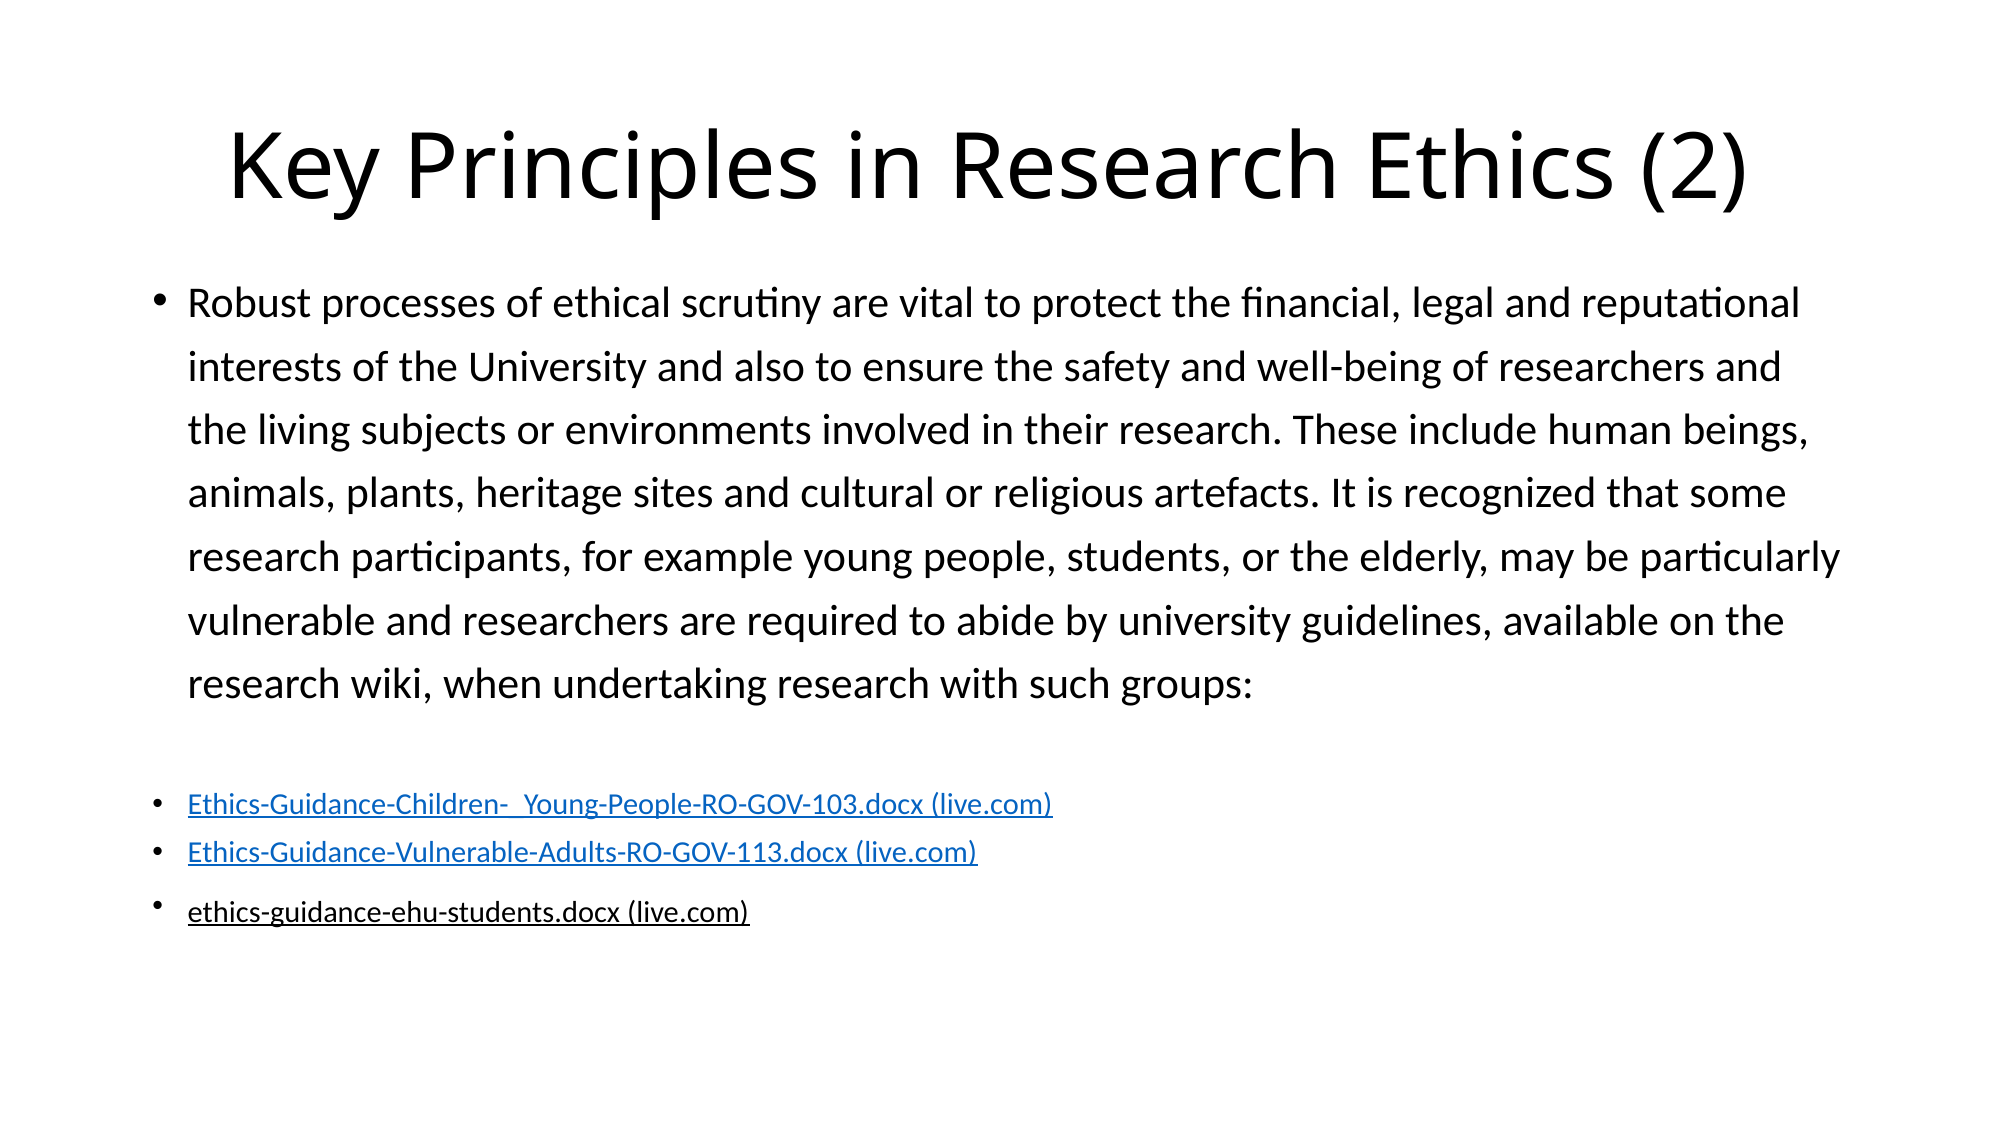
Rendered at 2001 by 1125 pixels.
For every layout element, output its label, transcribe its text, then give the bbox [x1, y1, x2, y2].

title Key Principles in Research Ethics (2) [137, 59, 1863, 255]
list Robust processes of ethical scrutiny are vital to protect the financial, legal and reputational interests of the University and also to ensure the safety and well-being of researchers and the living subjects or environments involved in their research. These include human beings, animals, plants, heritage sites and cultural or religious artefacts. It is recognized that some research participants, for example young people, students, or the elderly, may be particularly vulnerable and researchers are required to abide by university guidelines, available on the research wiki, when undertaking research with such groups: Ethics-Guidance-Children-_Young-People-RO-GOV-103.docx (live.com) Ethics-Guidance-Vulnerable-Adults-RO-GOV-113.docx (live.com) ethics-guidance-ehu-students.docx (live.com) [137, 255, 1863, 1014]
